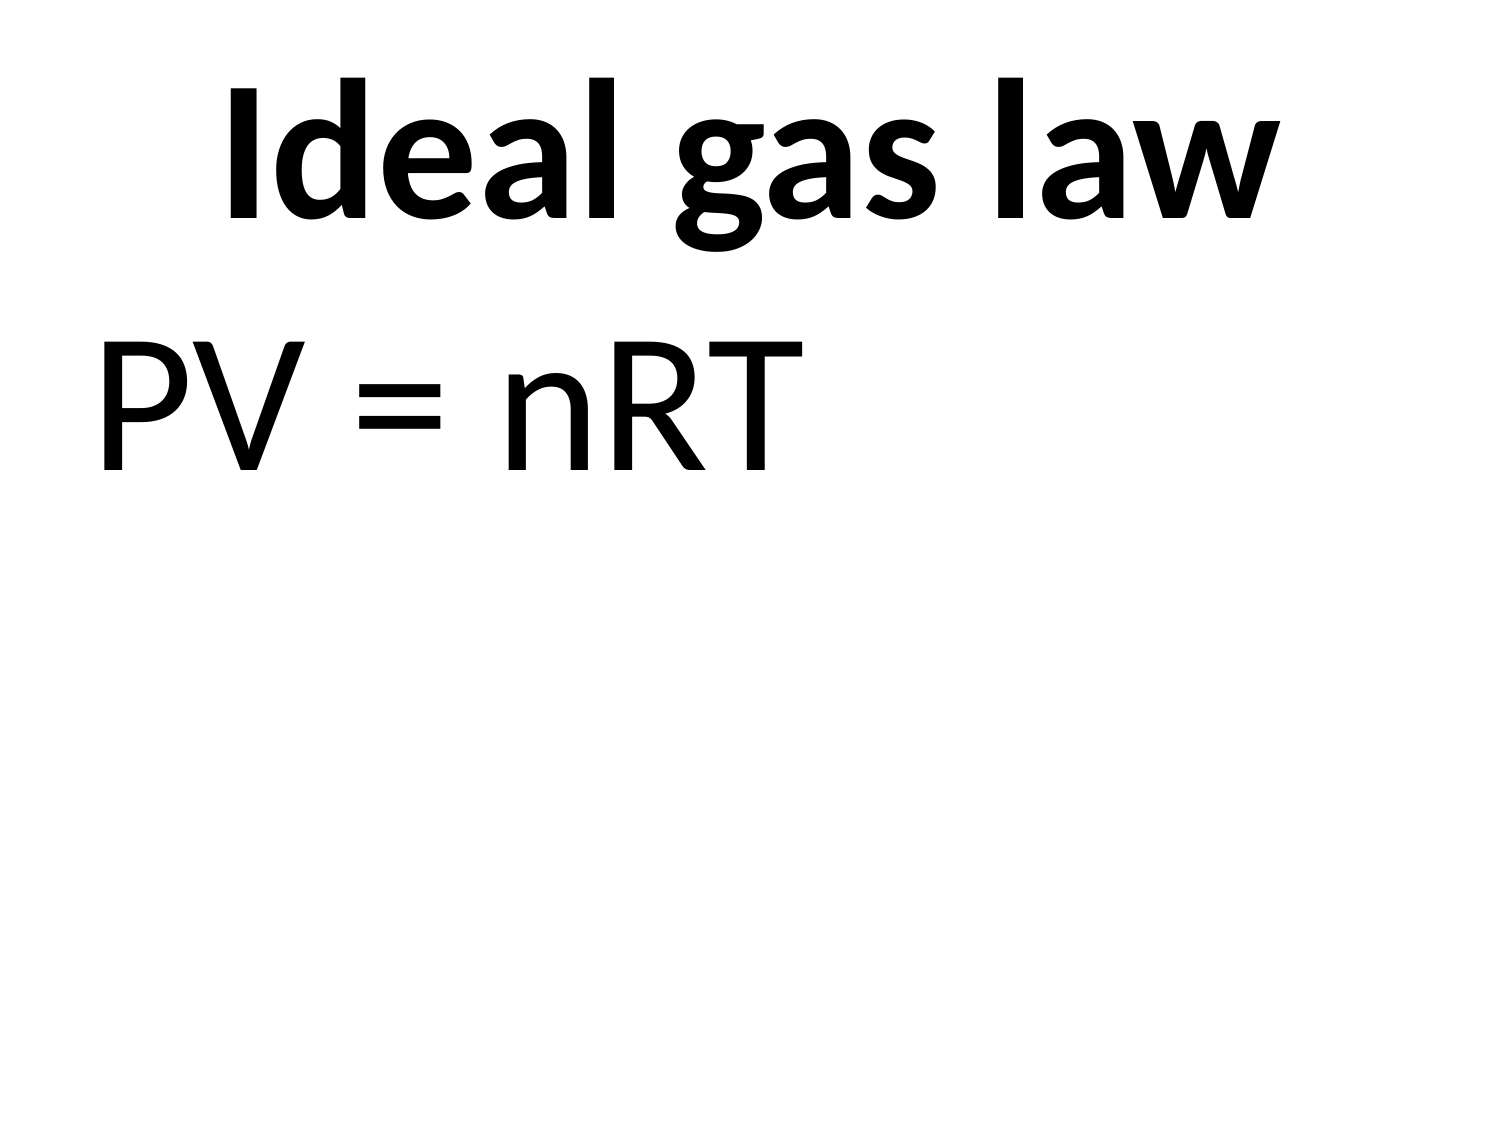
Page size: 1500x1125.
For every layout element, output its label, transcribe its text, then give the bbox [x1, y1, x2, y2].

title Ideal gas law [75, 45, 1425, 233]
list PV = nRT [75, 262, 1425, 1005]
